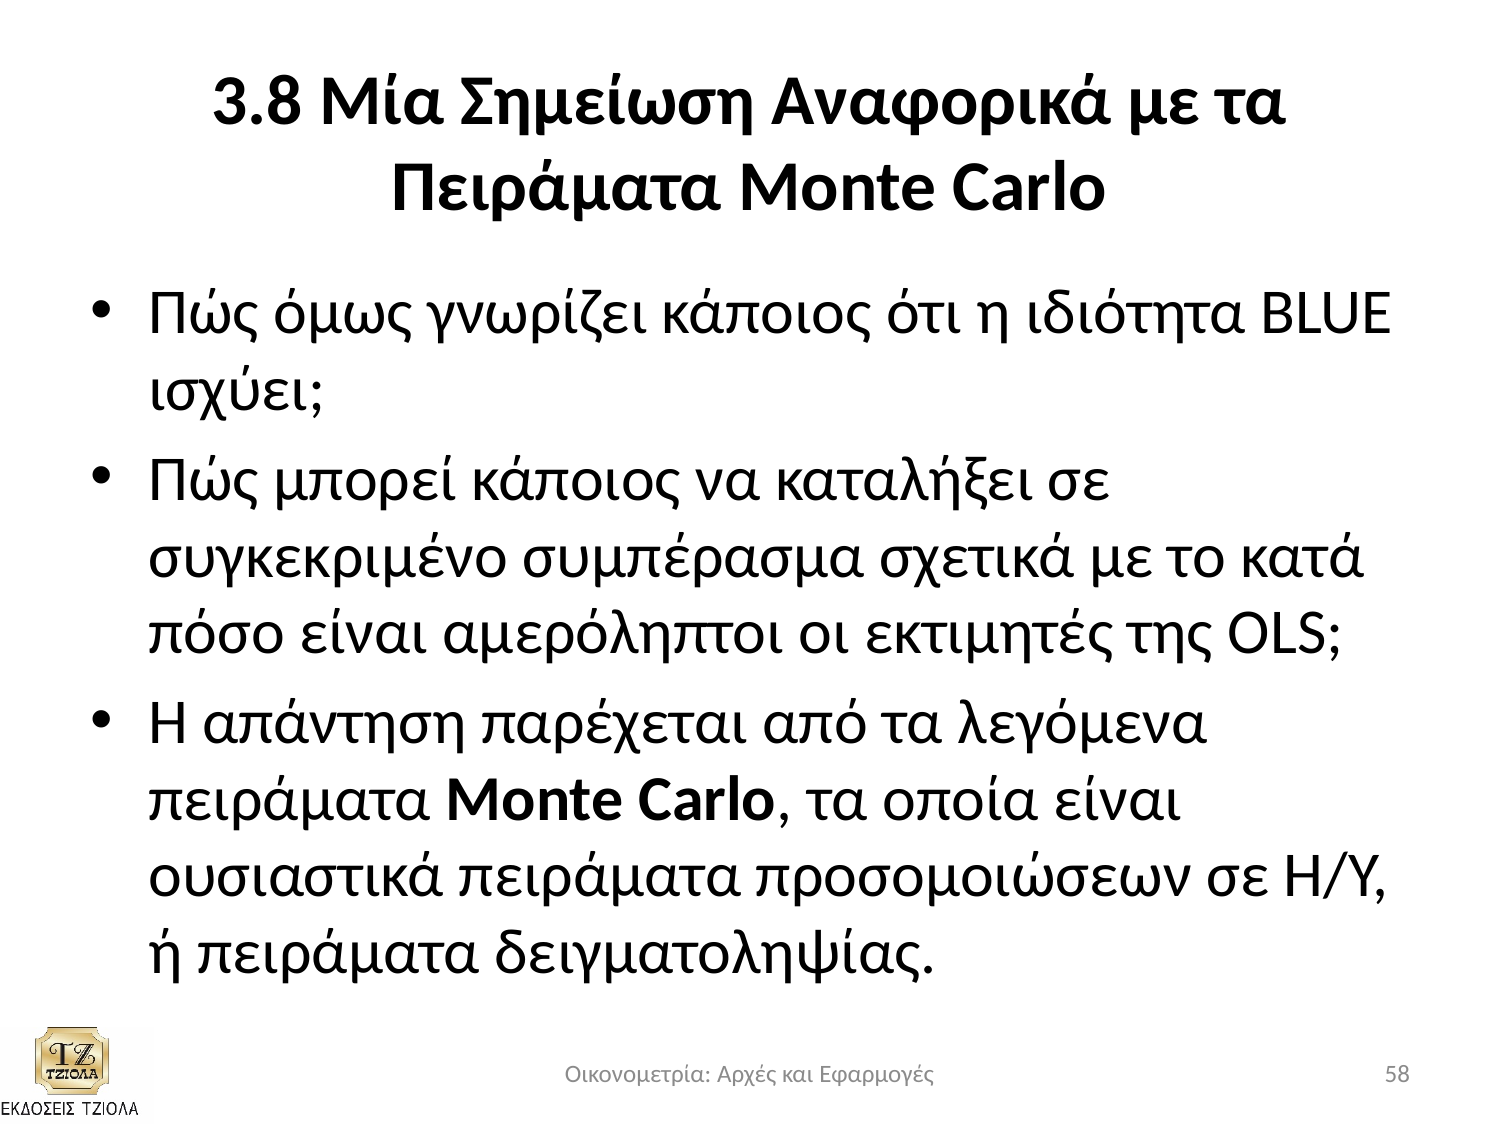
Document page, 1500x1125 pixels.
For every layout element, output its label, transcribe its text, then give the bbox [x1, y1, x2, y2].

title 3.8 Μία Σημείωση Αναφορικά με τα Πειράματα Monte Carlo [75, 45, 1425, 233]
list Πώς όμως γνωρίζει κάποιος ότι η ιδιότητα BLUE ισχύει; Πώς μπορεί κάποιος να καταλήξει σε συγκεκριμένο συμπέρασμα σχετικά με το κατά πόσο είναι αμερόληπτοι οι εκτιμητές της OLS; Η απάντηση παρέχεται από τα λεγόμενα πειράματα Monte Carlo, τα οποία είναι ουσιαστικά πειράματα προσομοιώσεων σε Η/Υ, ή πειράματα δειγματοληψίας. [75, 262, 1425, 1005]
slide_number 58 [1074, 1042, 1425, 1103]
footer Οικονομετρία: Αρχές και Εφαρμογές [512, 1042, 988, 1103]
picture [0, 1027, 154, 1124]
